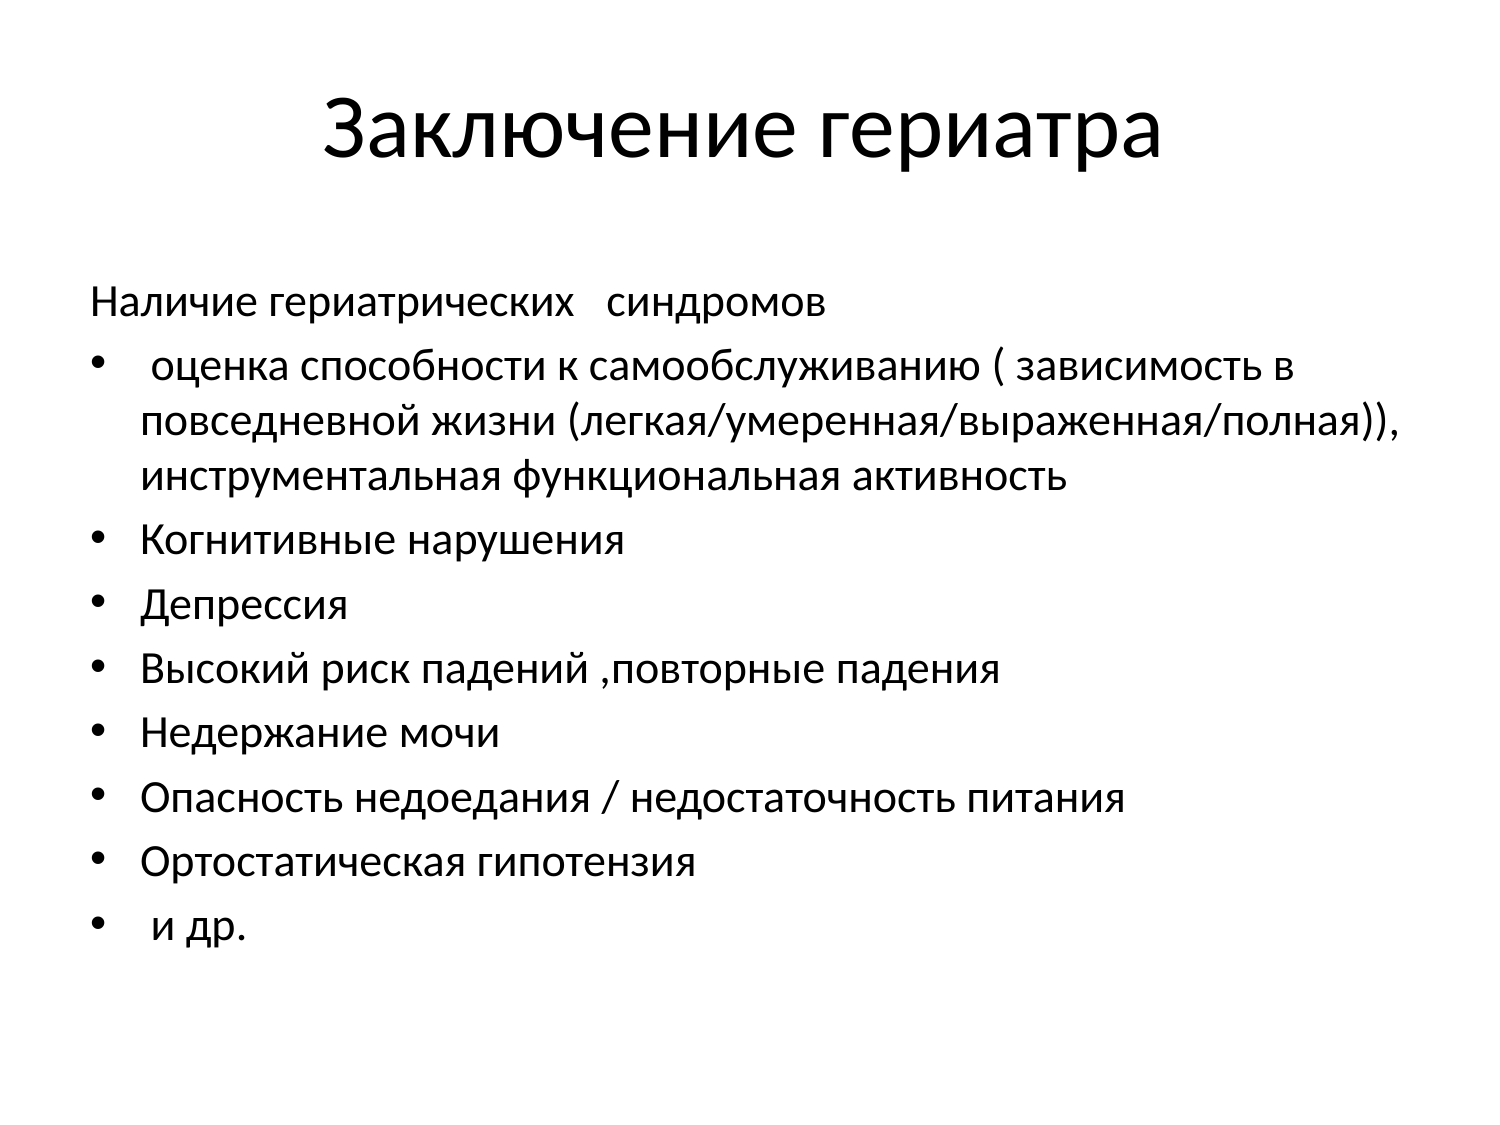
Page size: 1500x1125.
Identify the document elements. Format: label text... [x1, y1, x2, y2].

title Заключение гериатра [41, 45, 1447, 197]
list Наличие гериатрических синдромов оценка способности к самообслуживанию ( зависимость в повседневной жизни (легкая/умеренная/выраженная/полная)), инструментальная функциональная активность Когнитивные нарушения Депрессия Высокий риск падений ,повторные падения Недержание мочи Опасность недоедания / недостаточность питания Ортостатическая гипотензия и др. [75, 262, 1425, 1005]
